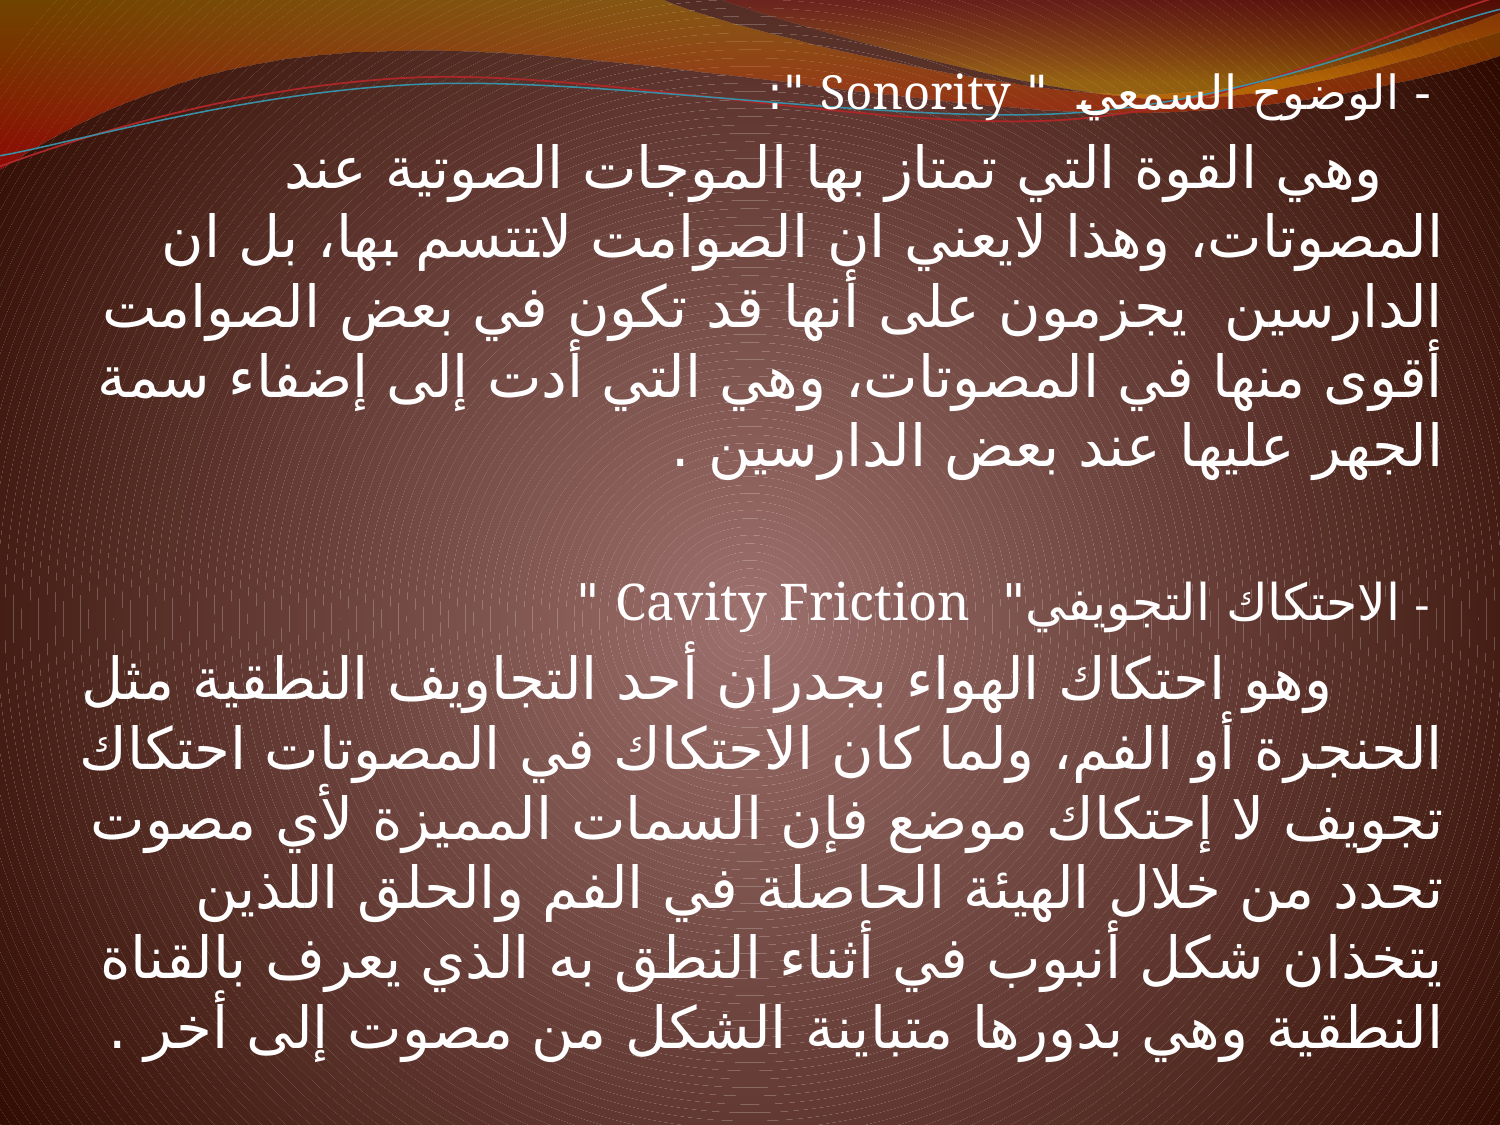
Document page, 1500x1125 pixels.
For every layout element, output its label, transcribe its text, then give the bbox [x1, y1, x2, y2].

subtitle - الوضوح السمعي " Sonority ": وهي القوة التي تمتاز بها الموجات الصوتية عند المصوتات، وهذا لايعني ان الصوامت لاتتسم بها، بل ان الدارسين يجزمون على أنها قد تكون في بعض الصوامت أقوى منها في المصوتات، وهي التي أدت إلى إضفاء سمة الجهر عليها عند بعض الدارسين . - الاحتكاك التجويفي" Cavity Friction " وهو احتكاك الهواء بجدران أحد التجاويف النطقية مثل الحنجرة أو الفم، ولما كان الاحتكاك في المصوتات احتكاك تجويف لا إحتكاك موضع فإن السمات المميزة لأي مصوت تحدد من خلال الهيئة الحاصلة في الفم والحلق اللذين يتخذان شكل أنبوب في أثناء النطق به الذي يعرف بالقناة النطقية وهي بدورها متباينة الشكل من مصوت إلى أخر . [41, 54, 1447, 1071]
